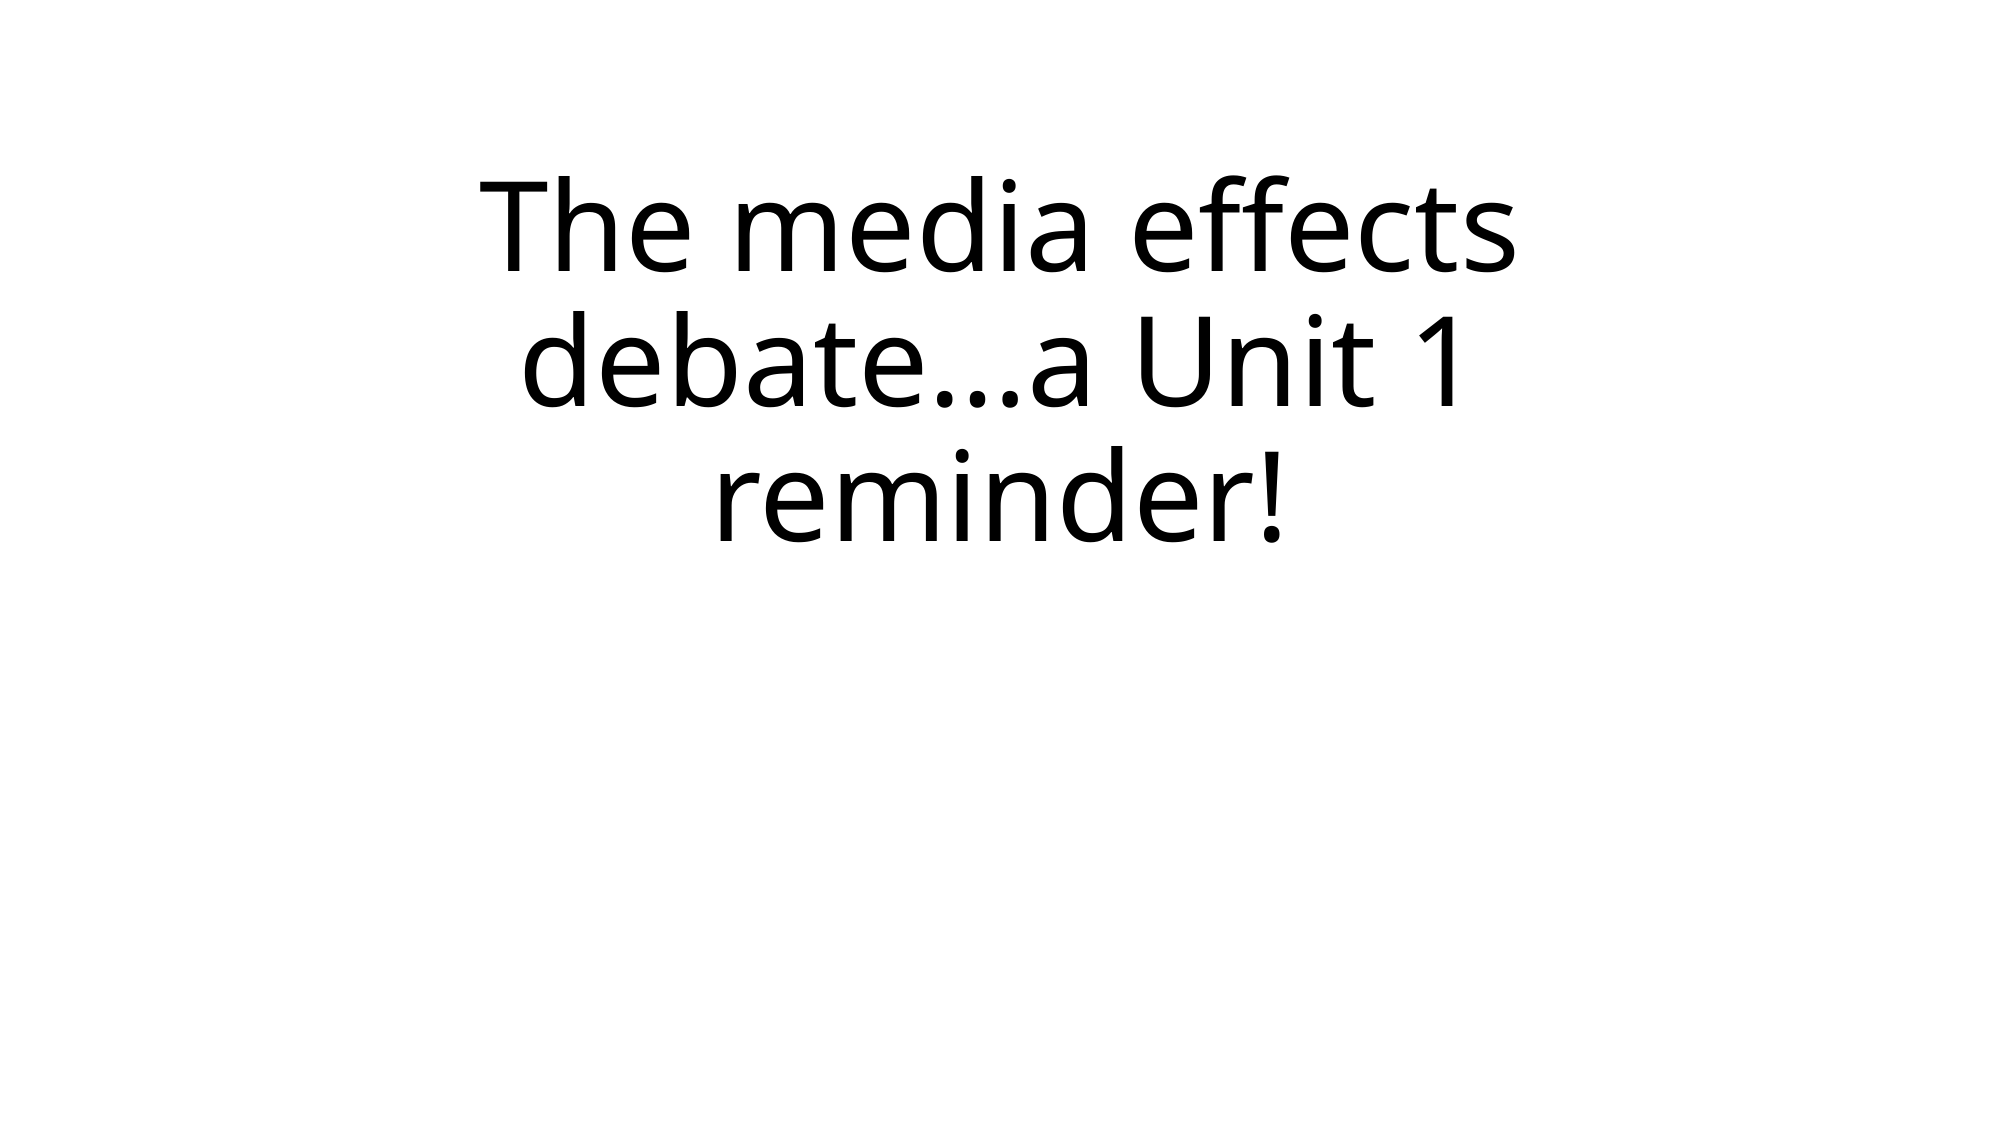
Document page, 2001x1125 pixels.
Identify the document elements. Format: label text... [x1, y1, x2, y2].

title The media effects debate…a Unit 1 reminder! [249, 184, 1750, 576]
